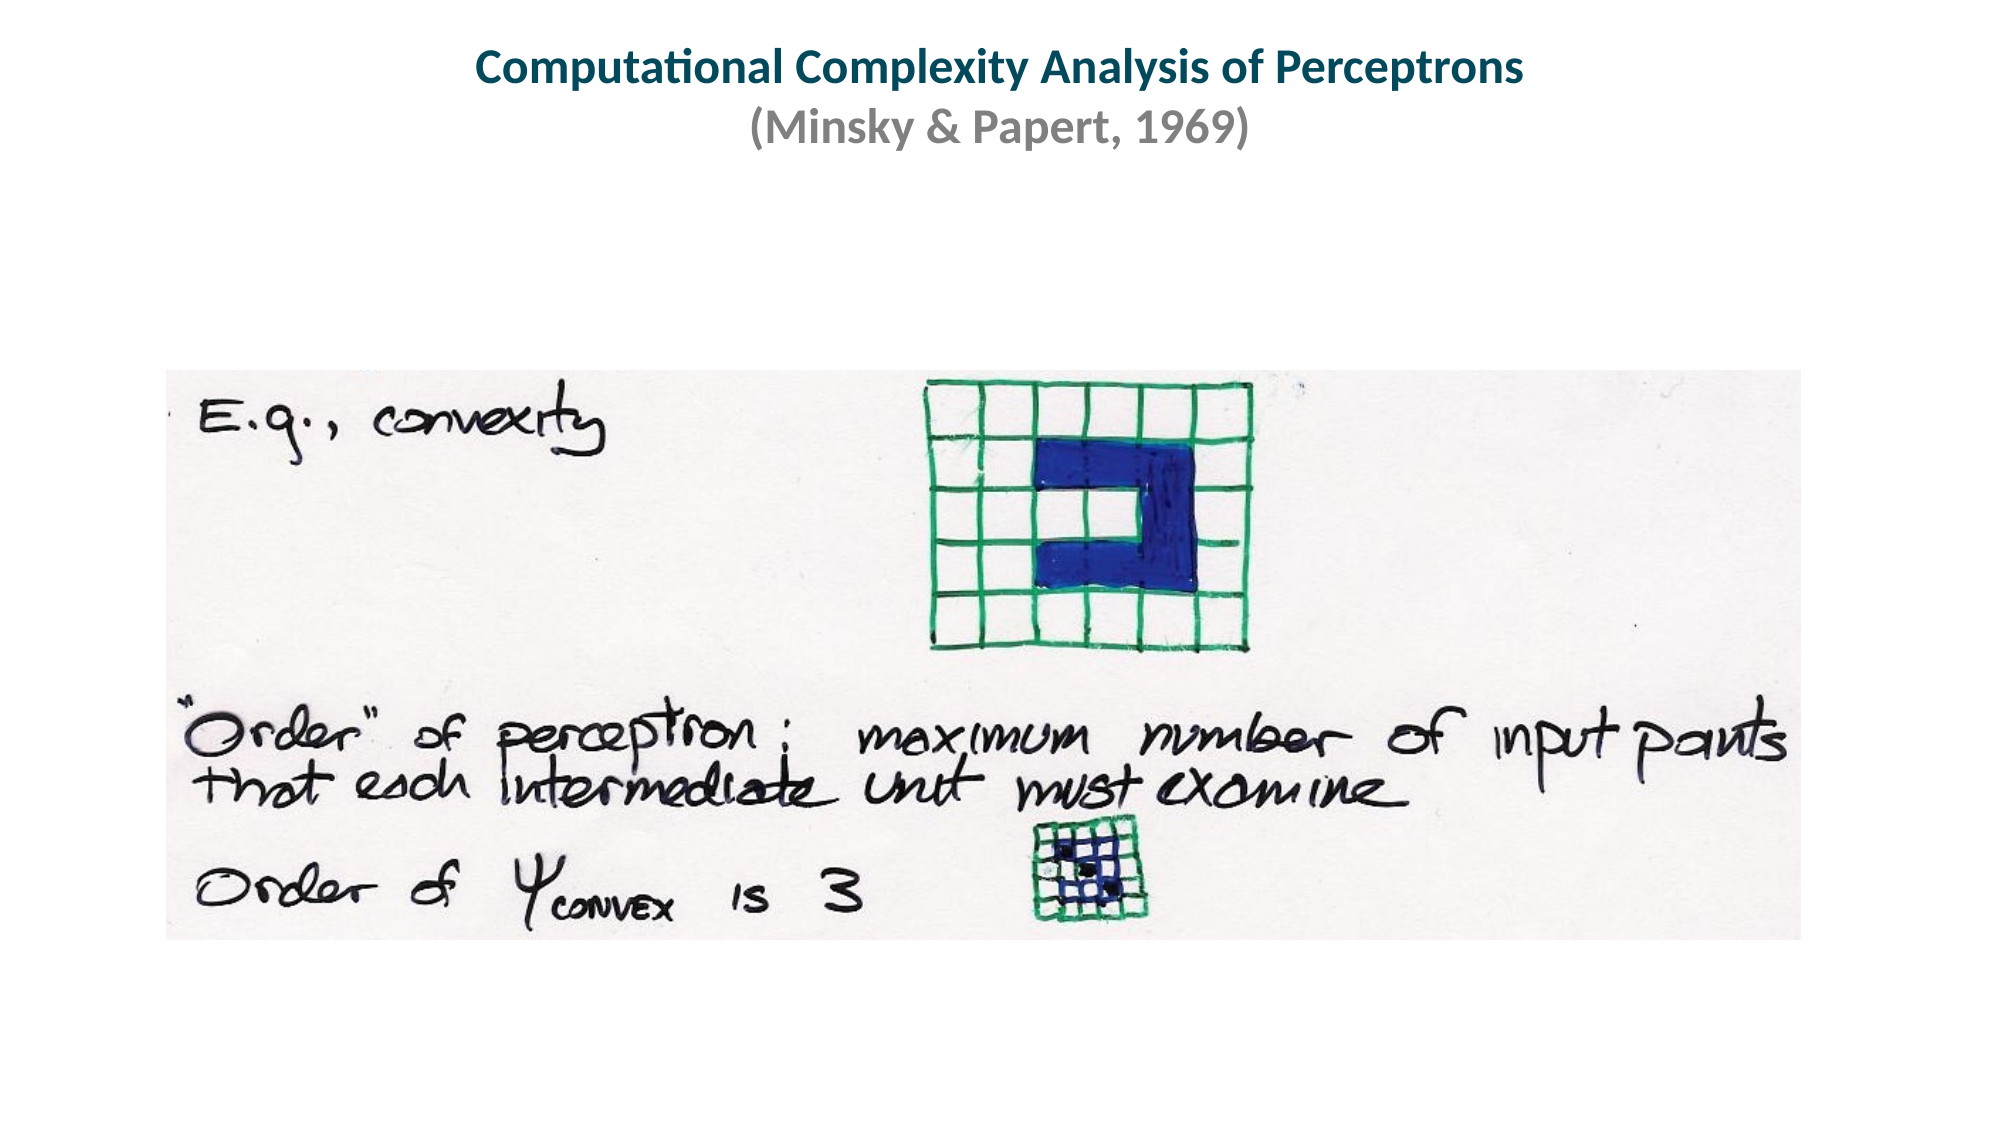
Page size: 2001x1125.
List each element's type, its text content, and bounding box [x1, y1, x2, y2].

picture [165, 369, 1801, 941]
title Computational Complexity Analysis of Perceptrons (Minsky & Papert, 1969) [99, 24, 1900, 163]
